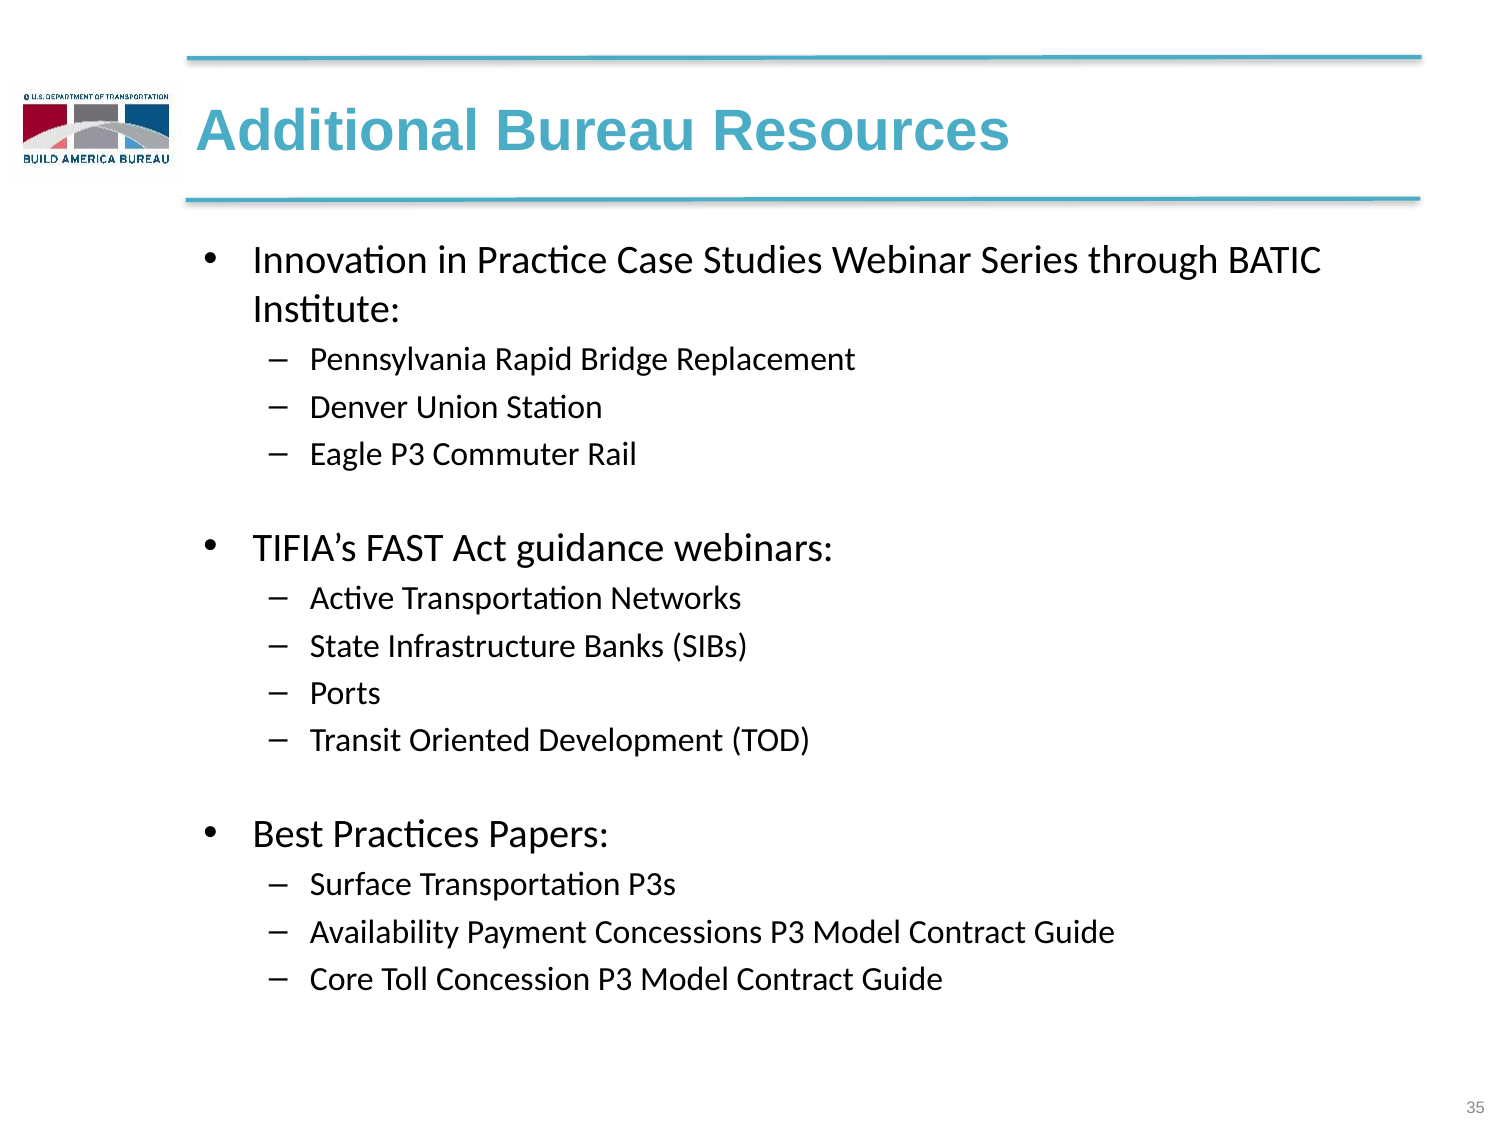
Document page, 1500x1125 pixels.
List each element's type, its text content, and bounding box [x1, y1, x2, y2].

list Innovation in Practice Case Studies Webinar Series through BATIC Institute: Pennsylvania Rapid Bridge Replacement Denver Union Station Eagle P3 Commuter Rail TIFIA’s FAST Act guidance webinars: Active Transportation Networks State Infrastructure Banks (SIBs) Ports Transit Oriented Development (TOD) Best Practices Papers: Surface Transportation P3s Availability Payment Concessions P3 Model Contract Guide Core Toll Concession P3 Model Contract Guide [188, 225, 1418, 1005]
title Additional Bureau Resources [179, 84, 1411, 171]
picture [7, 77, 185, 182]
slide_number 35 [1149, 1088, 1500, 1125]
